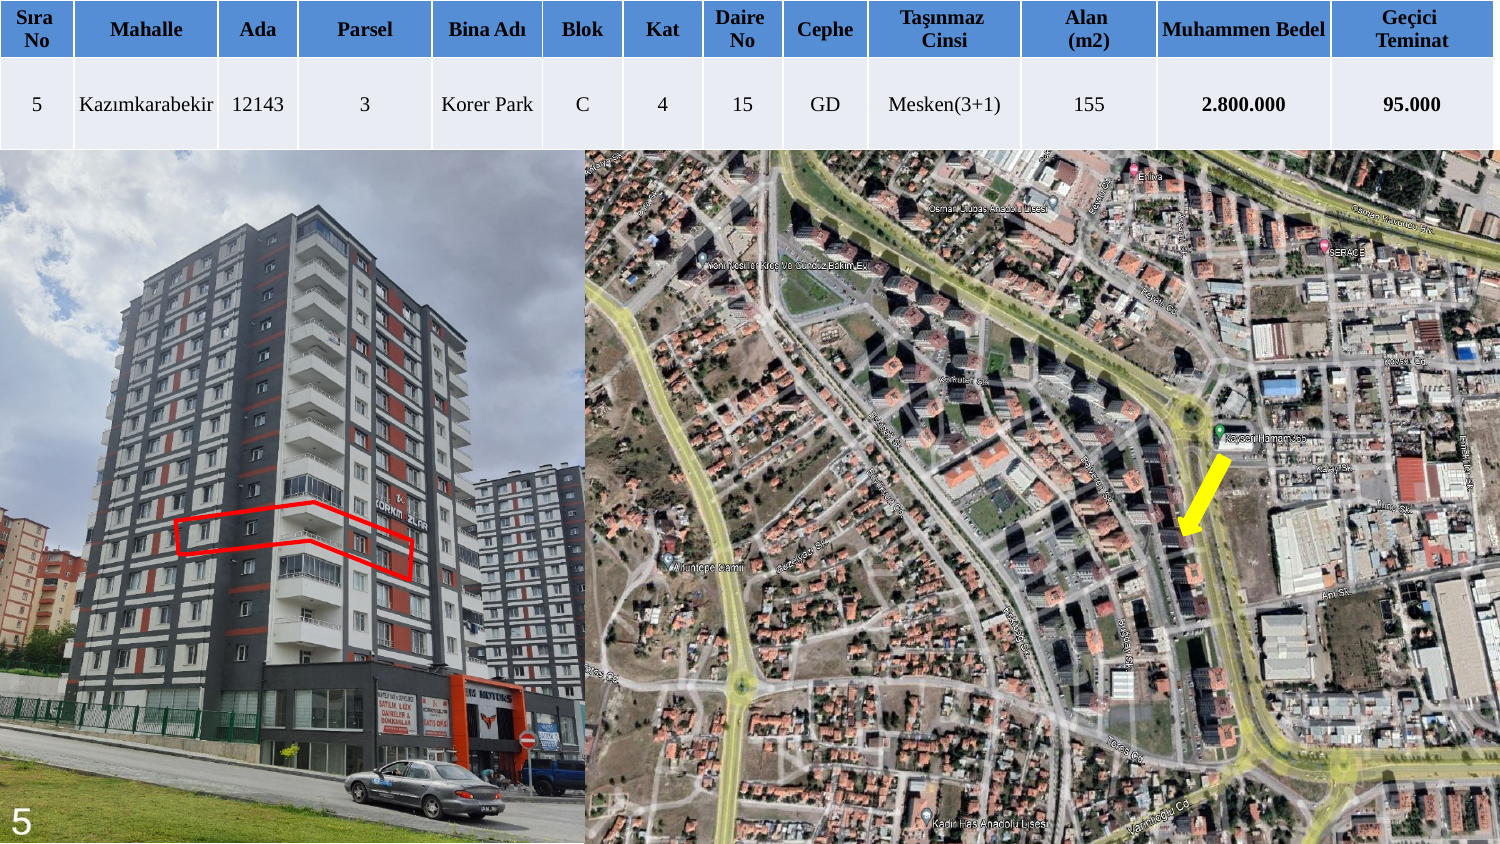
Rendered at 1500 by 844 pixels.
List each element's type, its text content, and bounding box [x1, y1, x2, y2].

table_header Taşınmaz Cinsi [869, 1, 1020, 57]
table_header Muhammen Bedel [1158, 1, 1330, 57]
table_cell 4 [624, 58, 702, 148]
table_cell 15 [704, 58, 782, 148]
table_header Bina Adı [433, 1, 542, 57]
table_cell Mesken(3+1) [869, 58, 1020, 148]
table_cell 95.000 [1332, 58, 1493, 148]
table_header Blok [543, 1, 622, 57]
table_header Mahalle [75, 1, 217, 57]
table_cell GD [784, 58, 867, 148]
table_cell 3 [299, 58, 431, 148]
table_header Kat [624, 1, 702, 57]
table_header Daire No [704, 1, 782, 57]
table_cell C [543, 58, 622, 148]
table_header Cephe [784, 1, 867, 57]
table_header Ada [219, 1, 297, 57]
table_cell 12143 [219, 58, 297, 148]
table_cell 2.800.000 [1158, 58, 1330, 148]
table_header Parsel [299, 1, 431, 57]
table_header Geçici Teminat [1332, 1, 1493, 57]
table_header Alan (m2) [1022, 1, 1156, 57]
table_cell 5 [1, 58, 73, 148]
table_cell Kazımkarabekir [75, 58, 217, 148]
picture [0, 149, 1500, 844]
table_cell 155 [1022, 58, 1156, 148]
table_cell Korer Park [433, 58, 542, 148]
table_header Sıra No [1, 1, 73, 57]
